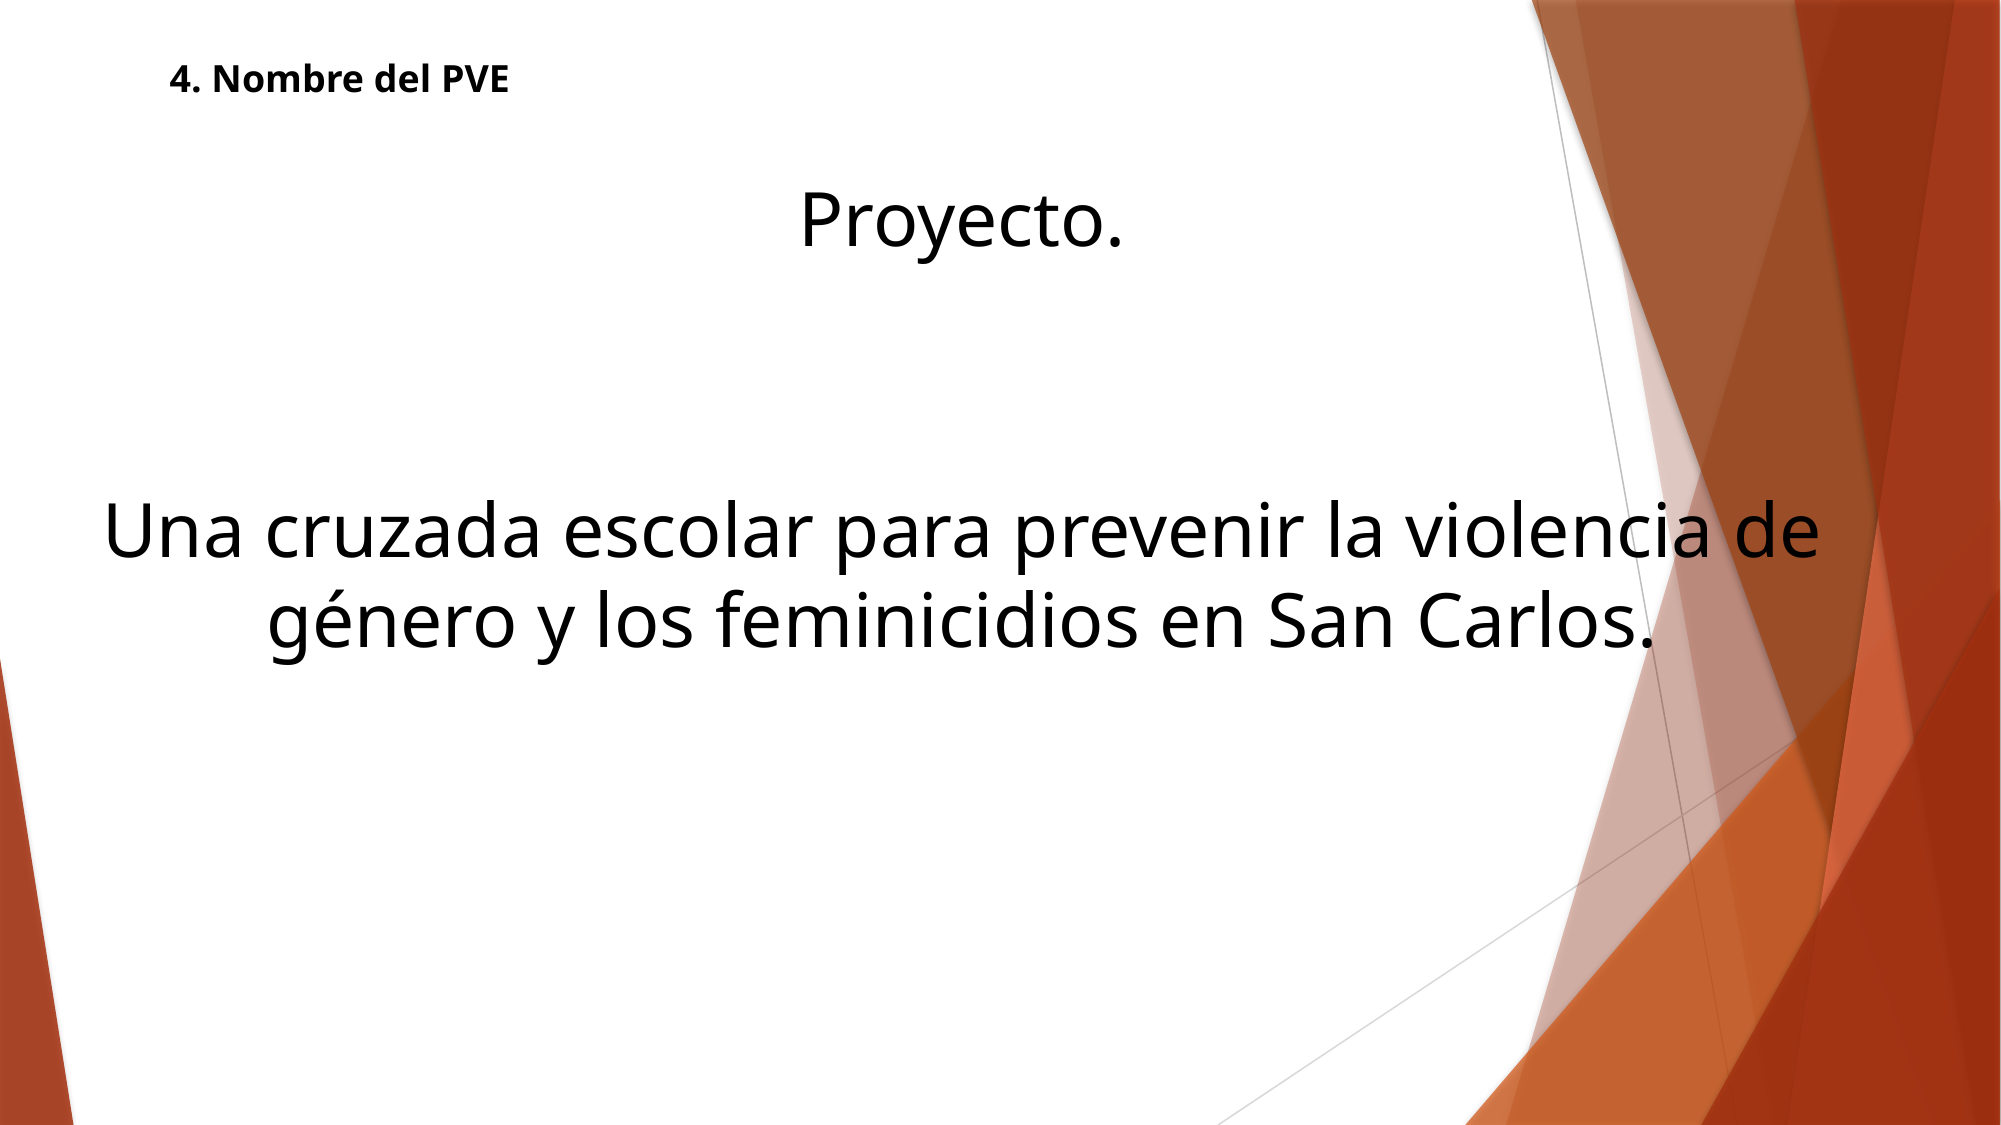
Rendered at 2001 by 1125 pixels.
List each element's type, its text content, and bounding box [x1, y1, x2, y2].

list Proyecto. Una cruzada escolar para prevenir la violencia de género y los feminicidios en San Carlos. [46, 163, 1879, 807]
text_box 4. Nombre del PVE [154, 47, 560, 108]
